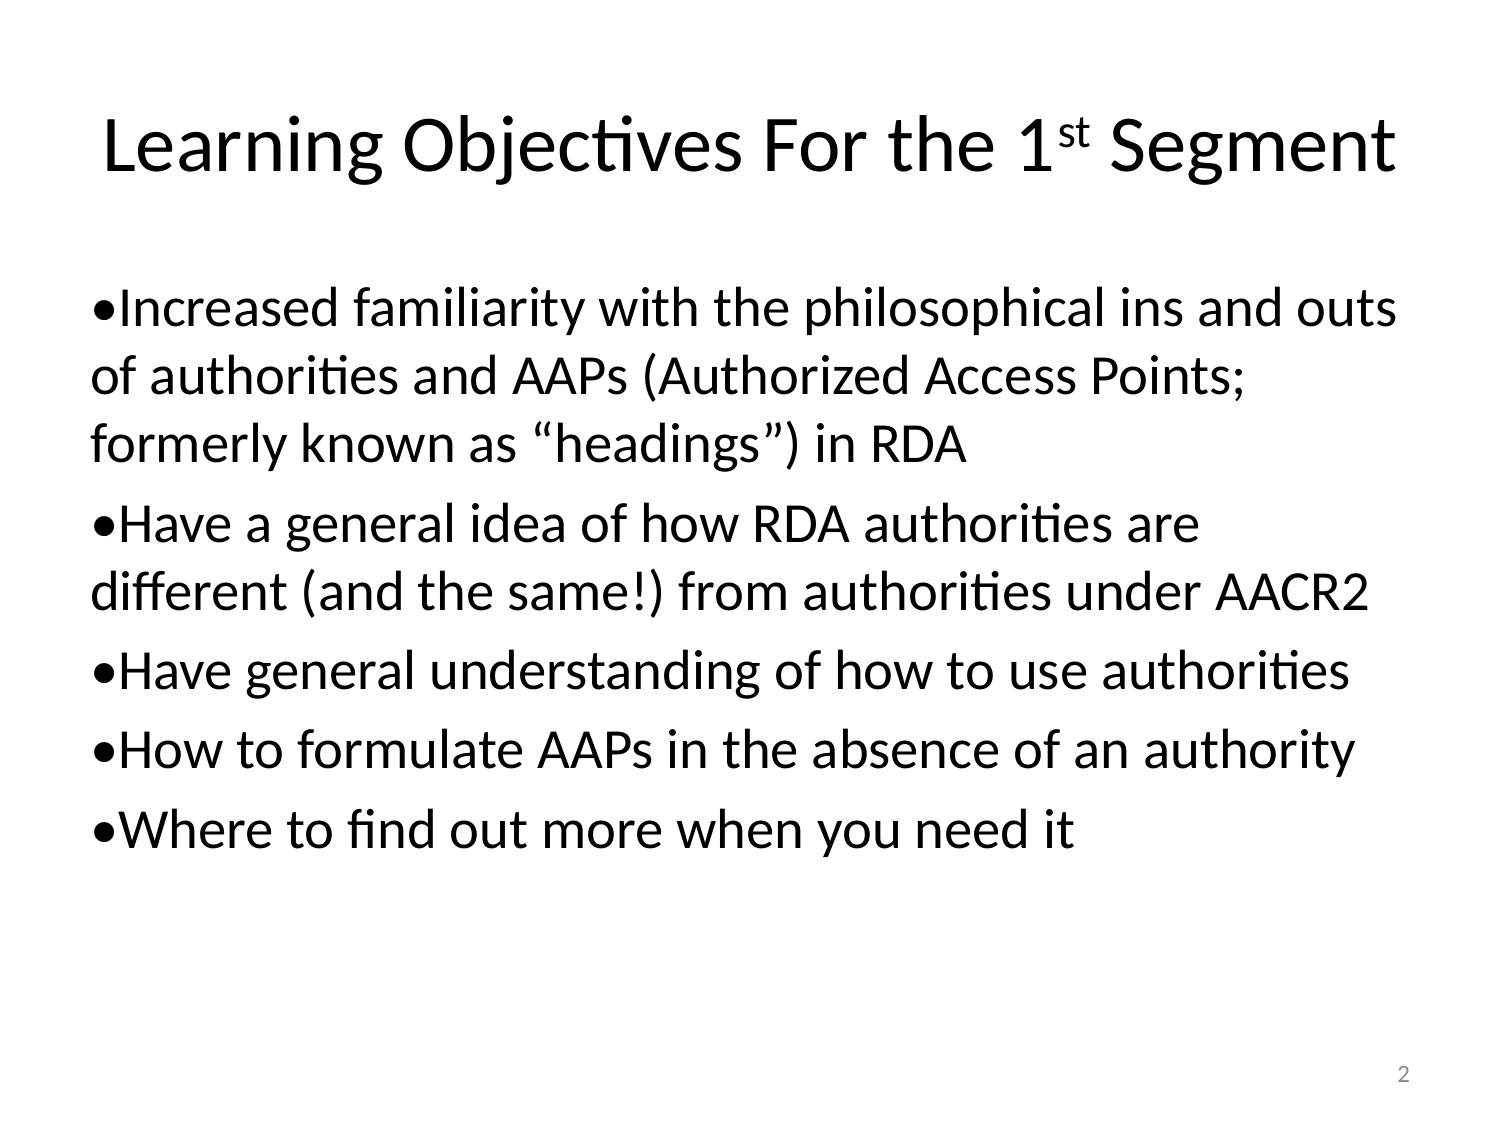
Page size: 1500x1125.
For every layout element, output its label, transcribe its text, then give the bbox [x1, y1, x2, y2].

title Learning Objectives For the 1st Segment [75, 45, 1425, 233]
slide_number 2 [1074, 1042, 1425, 1103]
list •Increased familiarity with the philosophical ins and outs of authorities and AAPs (Authorized Access Points; formerly known as “headings”) in RDA •Have a general idea of how RDA authorities are different (and the same!) from authorities under AACR2 •Have general understanding of how to use authorities •How to formulate AAPs in the absence of an authority •Where to find out more when you need it [75, 262, 1425, 1005]
